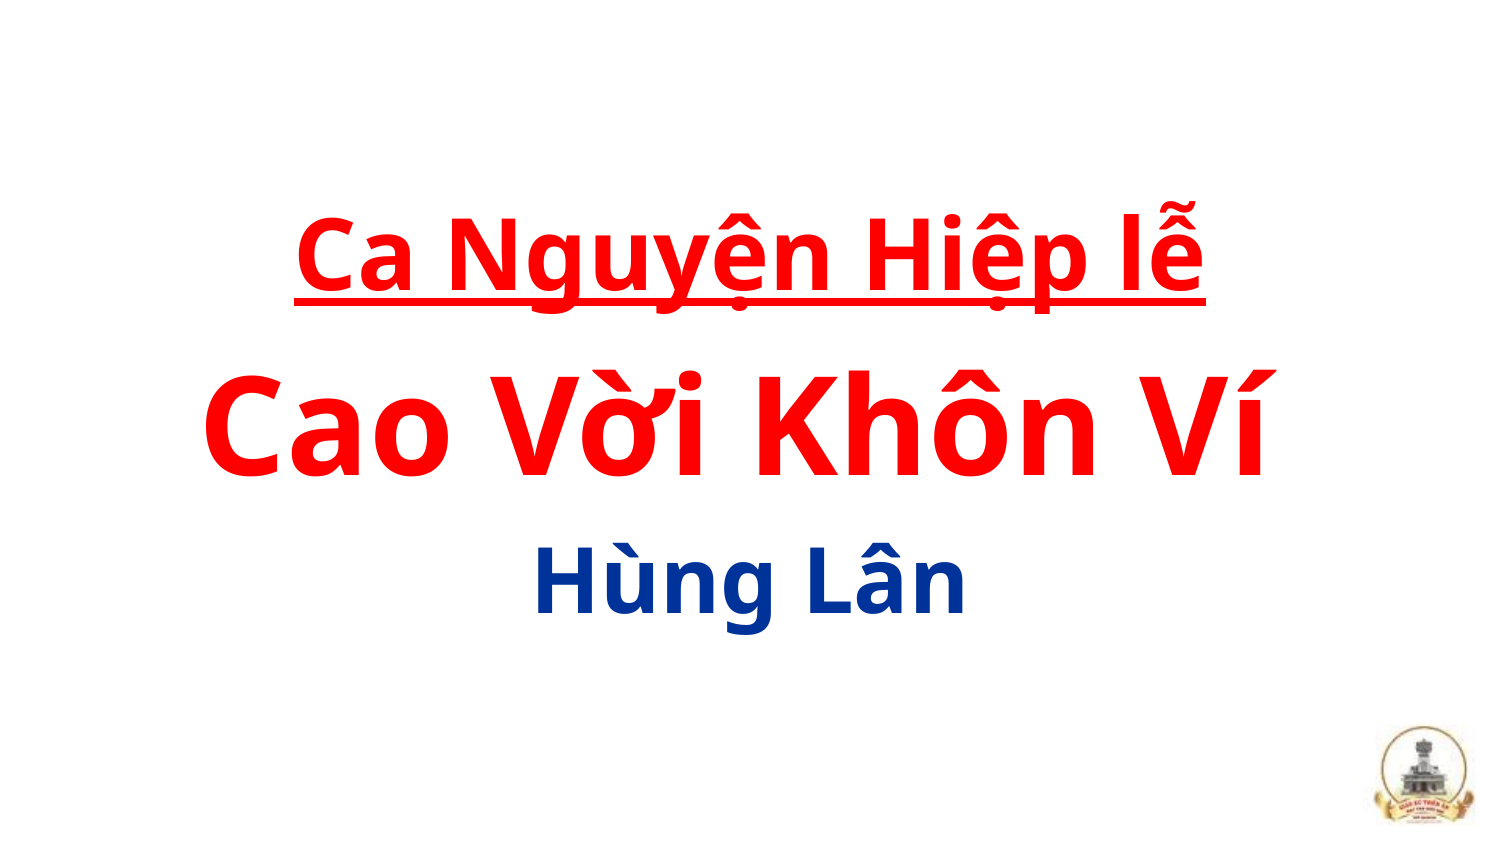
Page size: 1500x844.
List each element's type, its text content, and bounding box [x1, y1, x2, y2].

subtitle Ca Nguyện Hiệp lễ Cao Vời Khôn Ví Hùng Lân [0, 0, 1500, 844]
